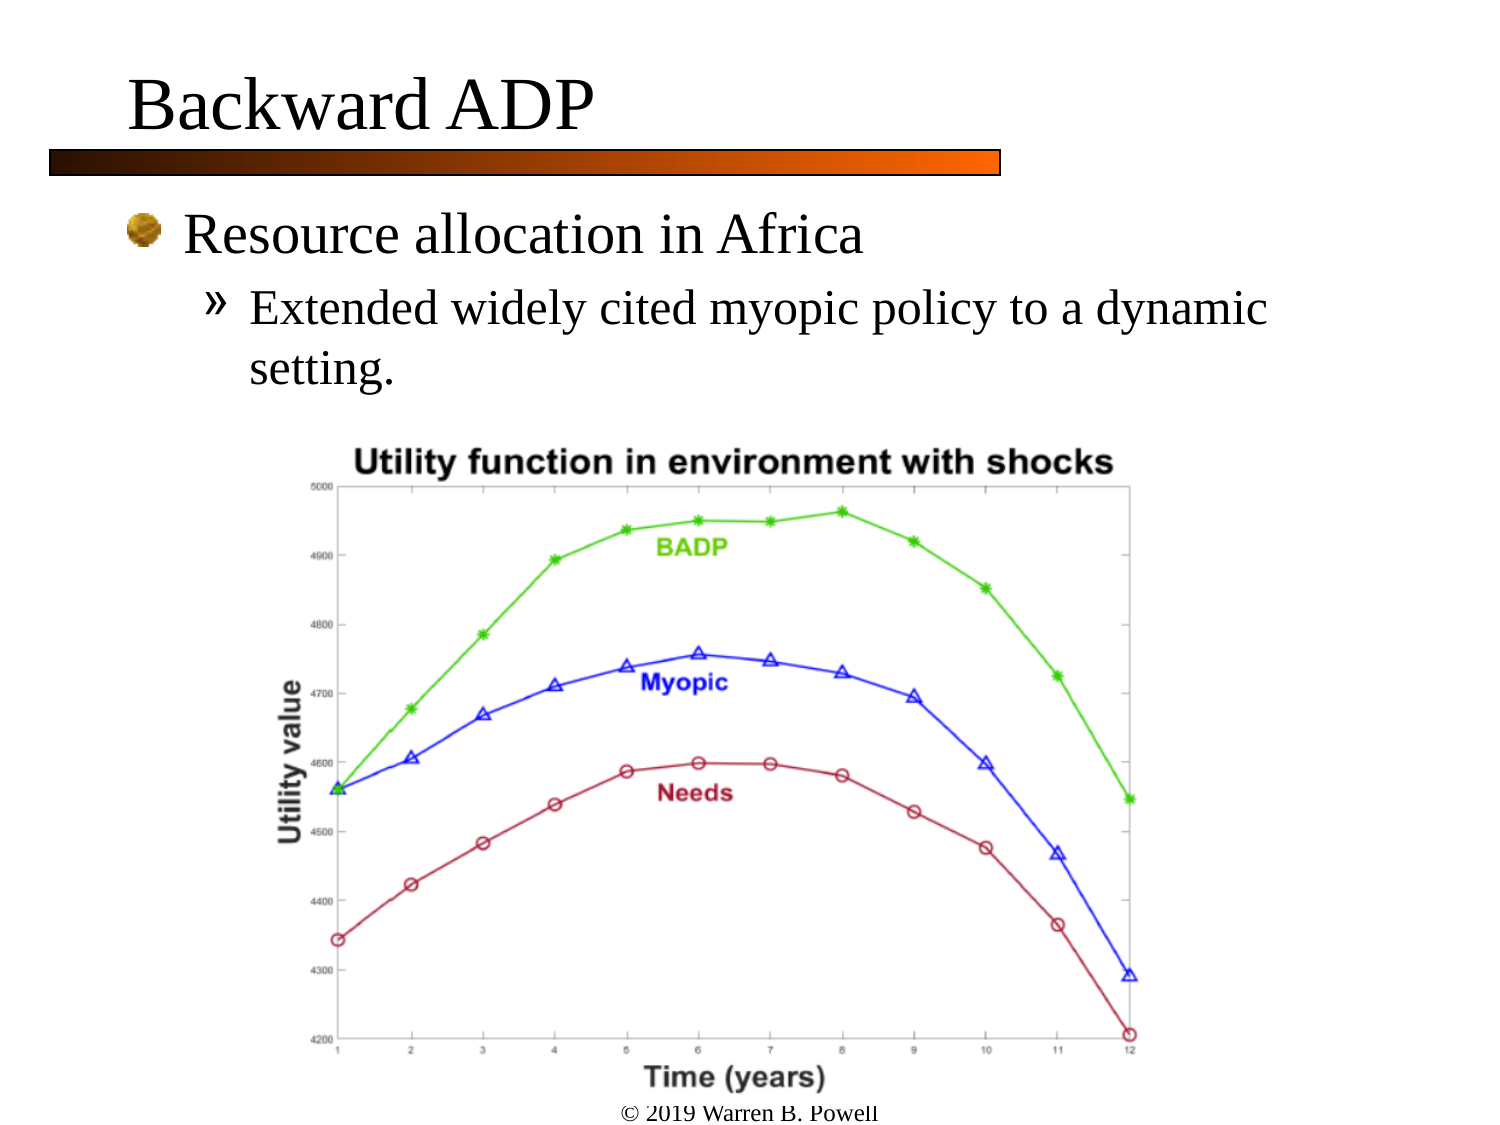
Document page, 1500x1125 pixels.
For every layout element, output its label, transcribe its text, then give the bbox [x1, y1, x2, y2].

footer © 2019 Warren B. Powell [512, 1113, 988, 1125]
list Resource allocation in Africa Extended widely cited myopic policy to a dynamic setting. [112, 187, 1388, 1000]
picture [247, 421, 1175, 1106]
picture [127, 213, 161, 247]
title Backward ADP [112, 50, 1388, 150]
